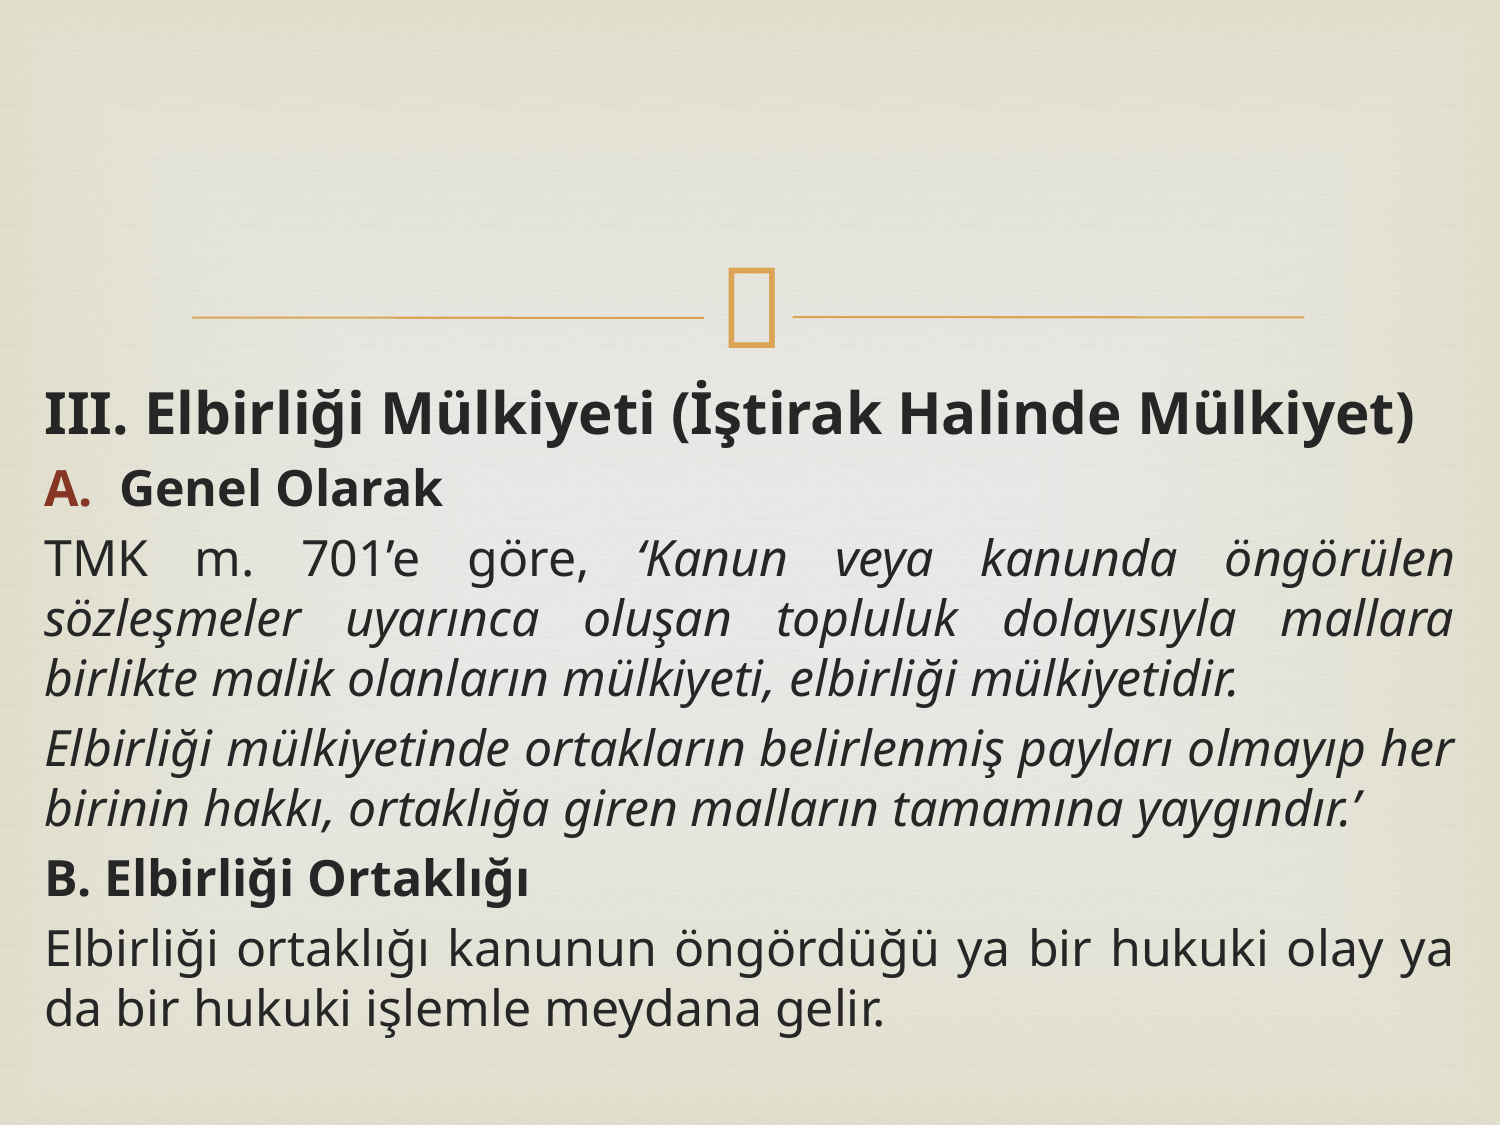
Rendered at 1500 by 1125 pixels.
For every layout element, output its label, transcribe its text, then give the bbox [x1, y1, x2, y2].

list III. Elbirliği Mülkiyeti (İştirak Halinde Mülkiyet) Genel Olarak TMK m. 701’e göre, ‘Kanun veya kanunda öngörülen sözleşmeler uyarınca oluşan topluluk dolayısıyla mallara birlikte malik olanların mülkiyeti, elbirliği mülkiyetidir. Elbirliği mülkiyetinde ortakların belirlenmiş payları olmayıp her birinin hakkı, ortaklığa giren malların tamamına yaygındır.’ B. Elbirliği Ortaklığı Elbirliği ortaklığı kanunun öngördüğü ya bir hukuki olay ya da bir hukuki işlemle meydana gelir. [29, 368, 1471, 1094]
